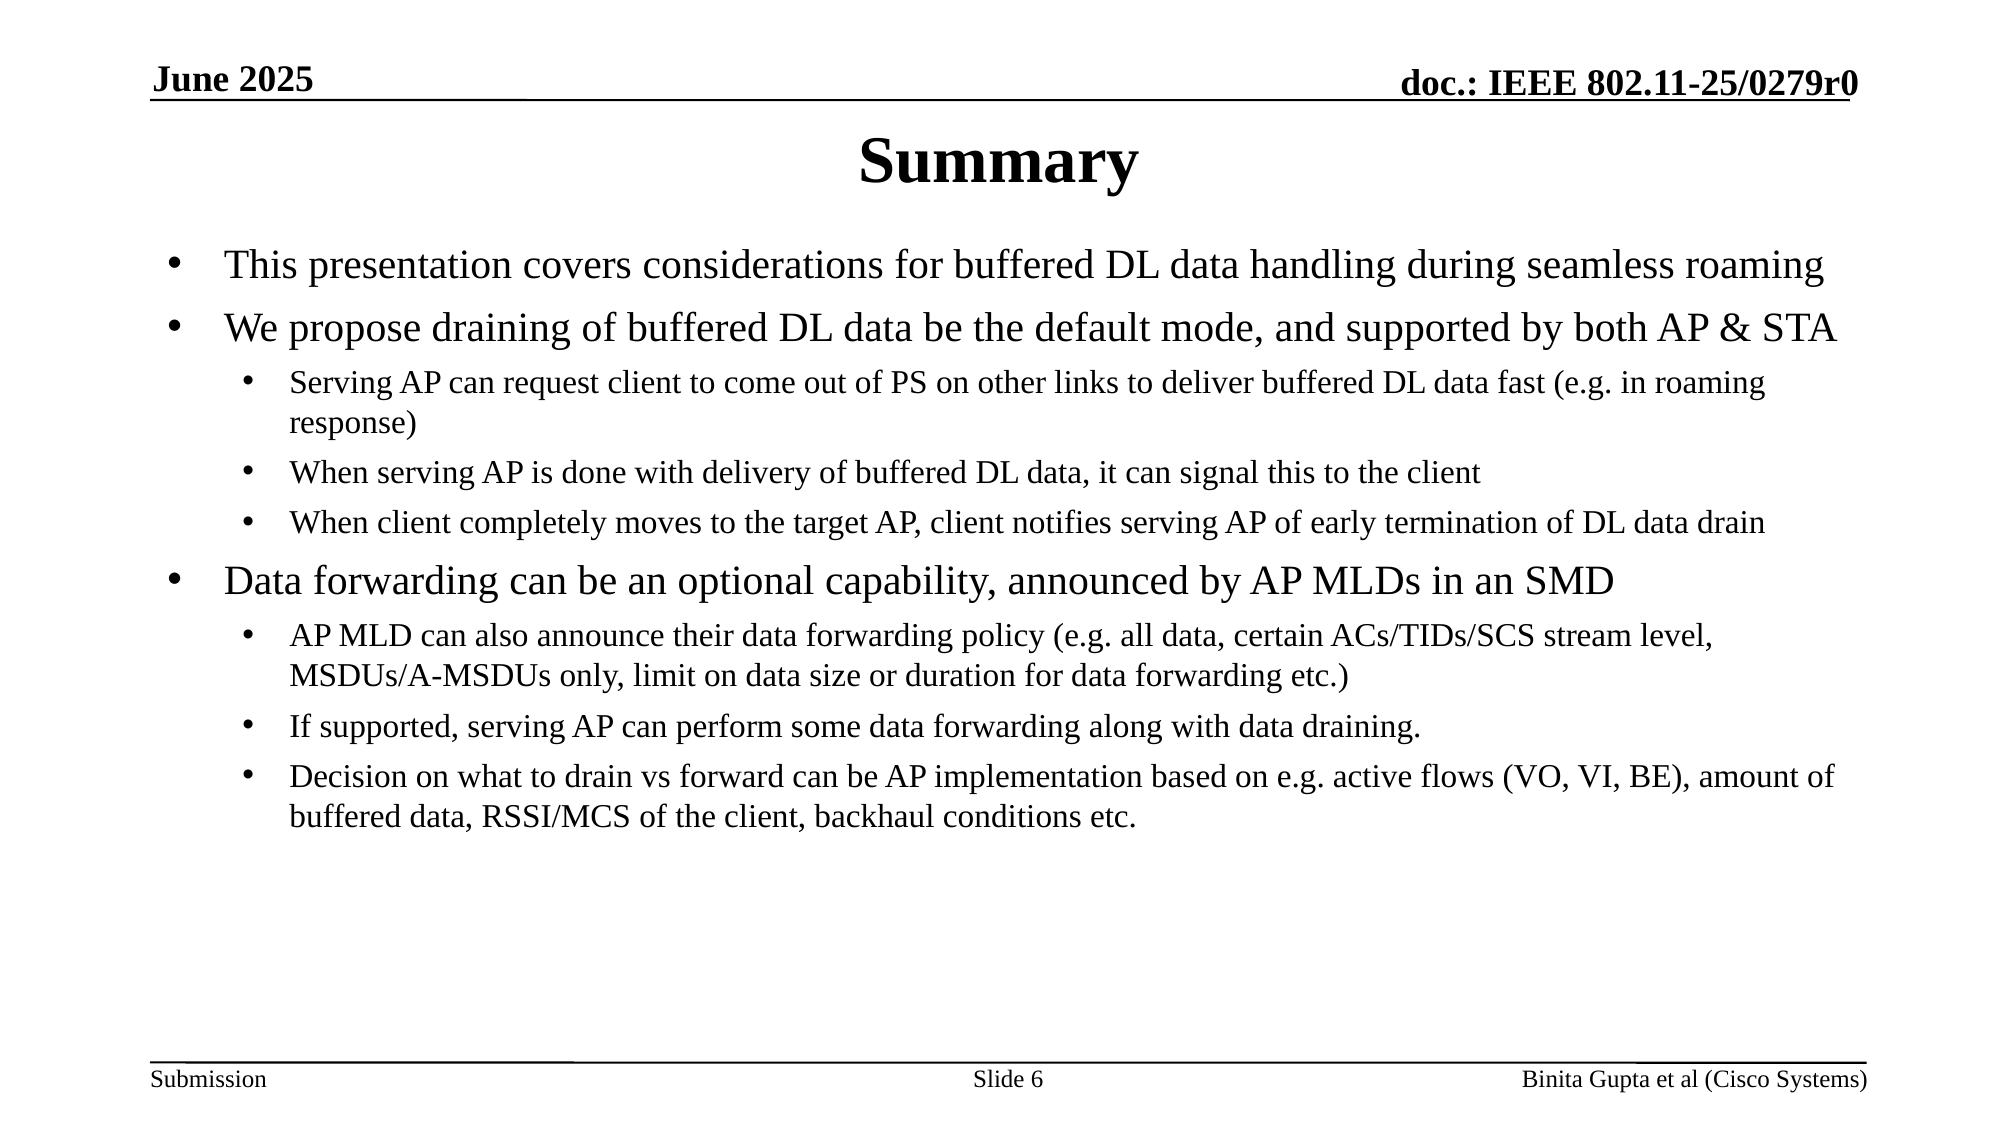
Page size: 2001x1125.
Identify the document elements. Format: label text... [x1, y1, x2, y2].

list This presentation covers considerations for buffered DL data handling during seamless roaming We propose draining of buffered DL data be the default mode, and supported by both AP & STA Serving AP can request client to come out of PS on other links to deliver buffered DL data fast (e.g. in roaming response) When serving AP is done with delivery of buffered DL data, it can signal this to the client When client completely moves to the target AP, client notifies serving AP of early termination of DL data drain Data forwarding can be an optional capability, announced by AP MLDs in an SMD AP MLD can also announce their data forwarding policy (e.g. all data, certain ACs/TIDs/SCS stream level, MSDUs/A-MSDUs only, limit on data size or duration for data forwarding etc.) If supported, serving AP can perform some data forwarding along with data draining. Decision on what to drain vs forward can be AP implementation based on e.g. active flows (VO, VI, BE), amount of buffered data, RSSI/MCS of the client, backhaul conditions etc. [152, 229, 1872, 1034]
title Summary [149, 112, 1850, 201]
footer Binita Gupta et al (Cisco Systems) [1171, 1061, 1869, 1093]
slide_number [152, 54, 563, 100]
slide_number Slide 6 [950, 1061, 1067, 1123]
